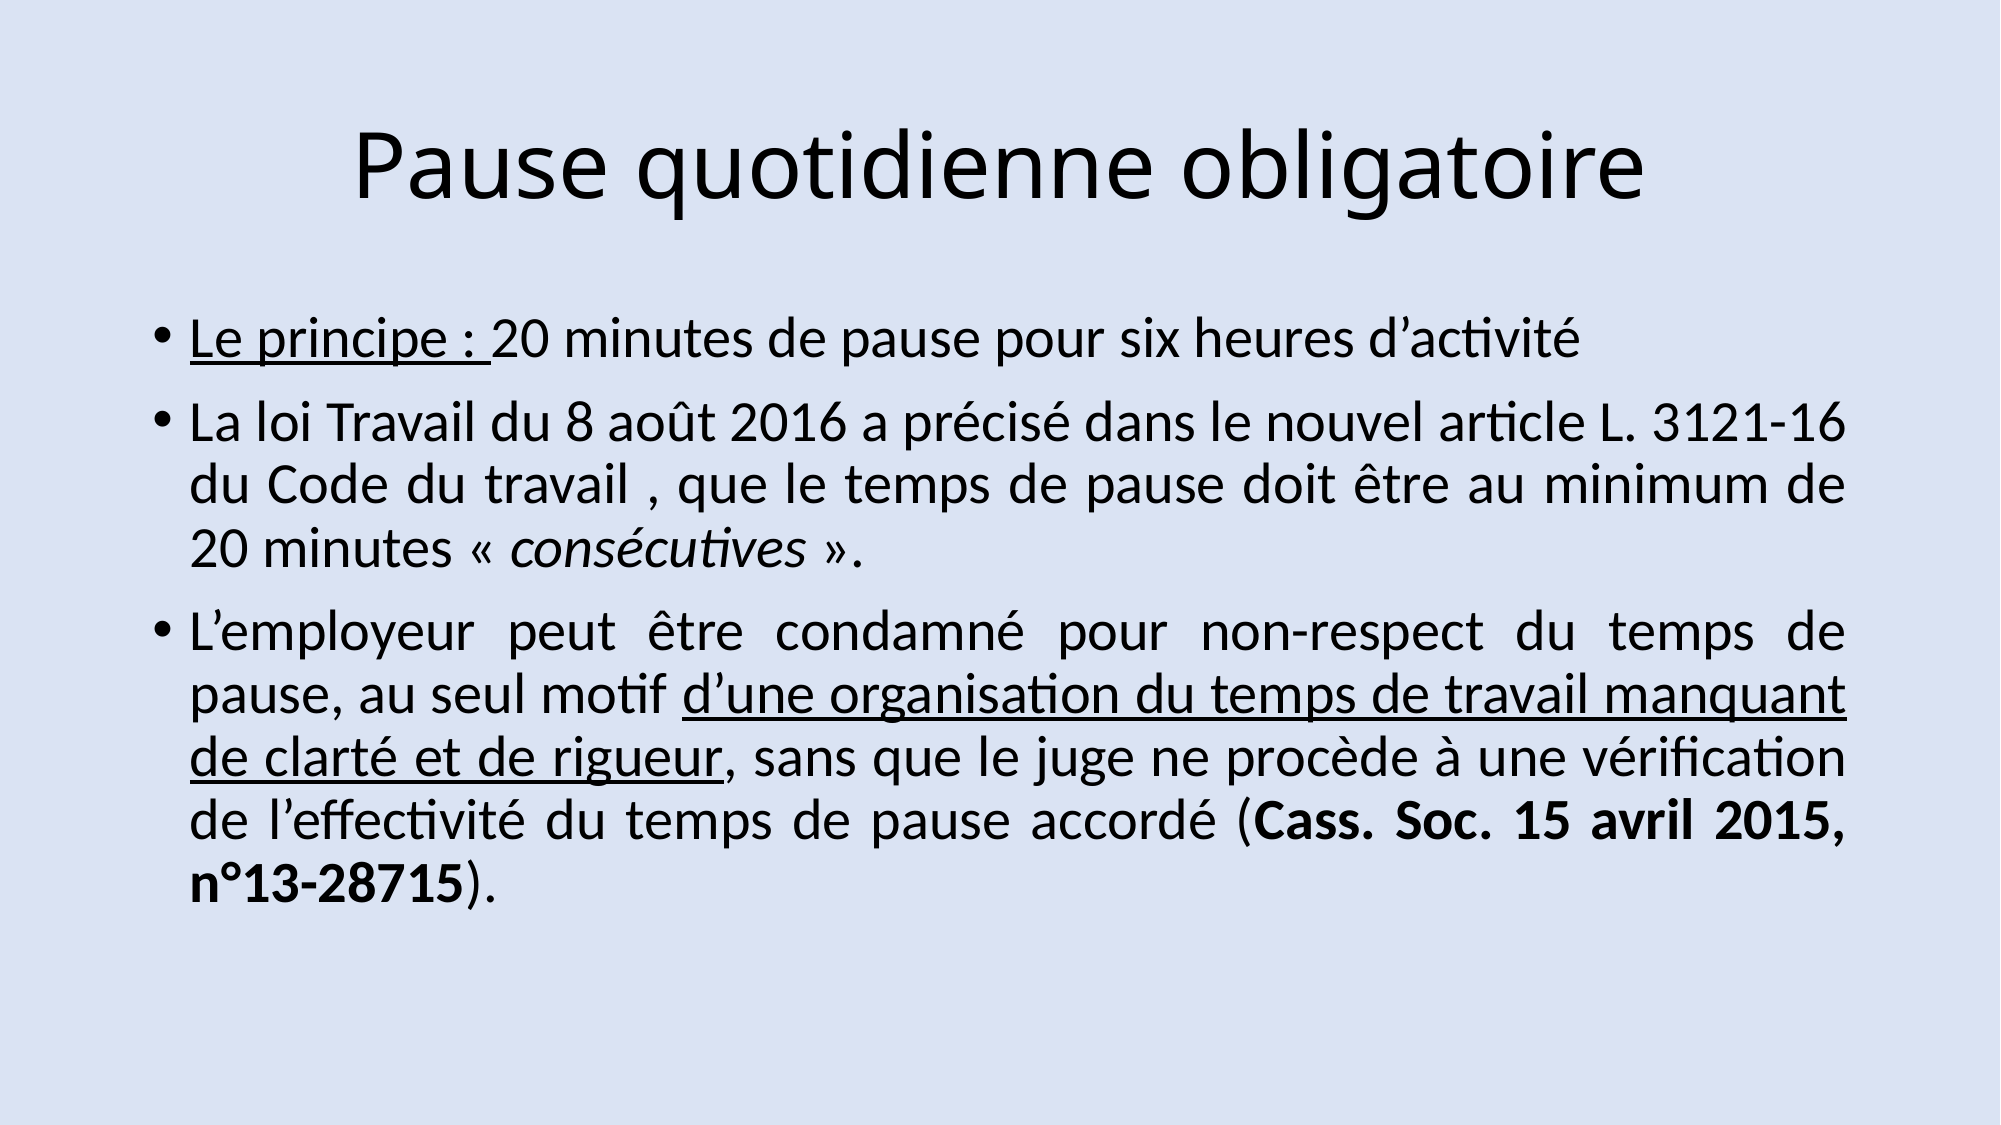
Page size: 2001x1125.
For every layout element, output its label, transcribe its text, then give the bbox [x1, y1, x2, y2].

list Le principe : 20 minutes de pause pour six heures d’activité La loi Travail du 8 août 2016 a précisé dans le nouvel article L. 3121-16 du Code du travail , que le temps de pause doit être au minimum de 20 minutes « consécutives ». L’employeur peut être condamné pour non-respect du temps de pause, au seul motif d’une organisation du temps de travail manquant de clarté et de rigueur, sans que le juge ne procède à une vérification de l’effectivité du temps de pause accordé (Cass. Soc. 15 avril 2015, n°13-28715). [137, 299, 1863, 1014]
title Pause quotidienne obligatoire [137, 59, 1863, 278]
